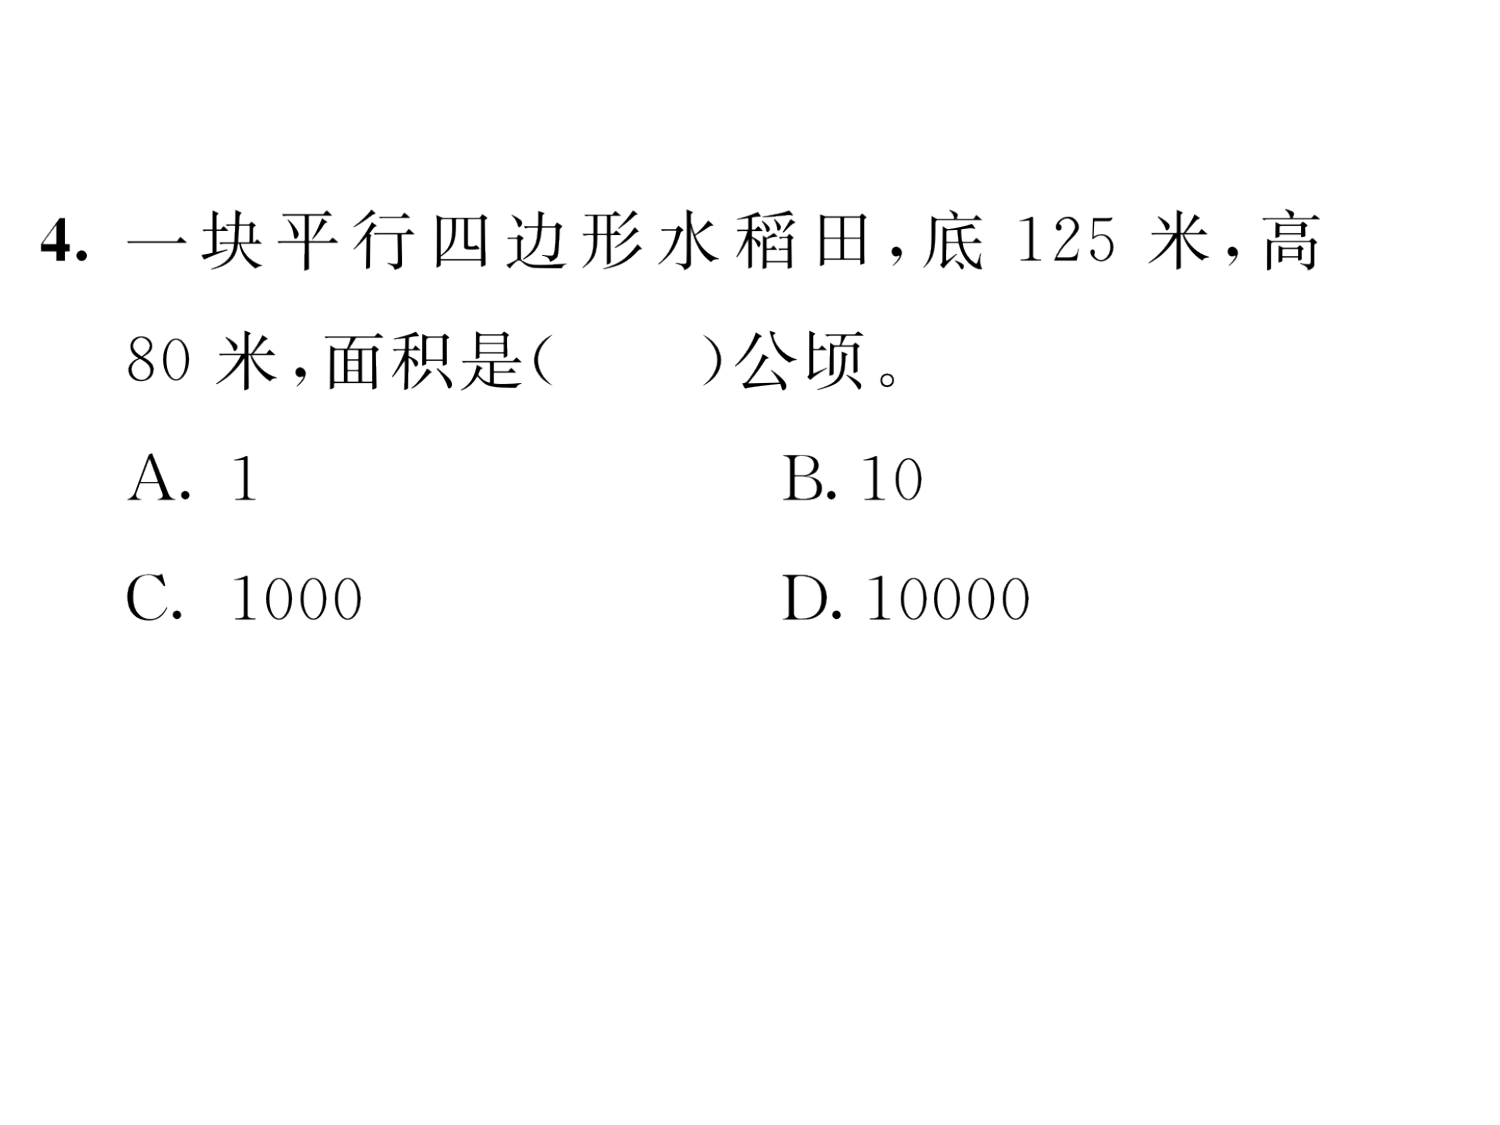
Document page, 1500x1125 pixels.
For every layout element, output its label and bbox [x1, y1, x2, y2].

picture [35, 177, 1453, 666]
